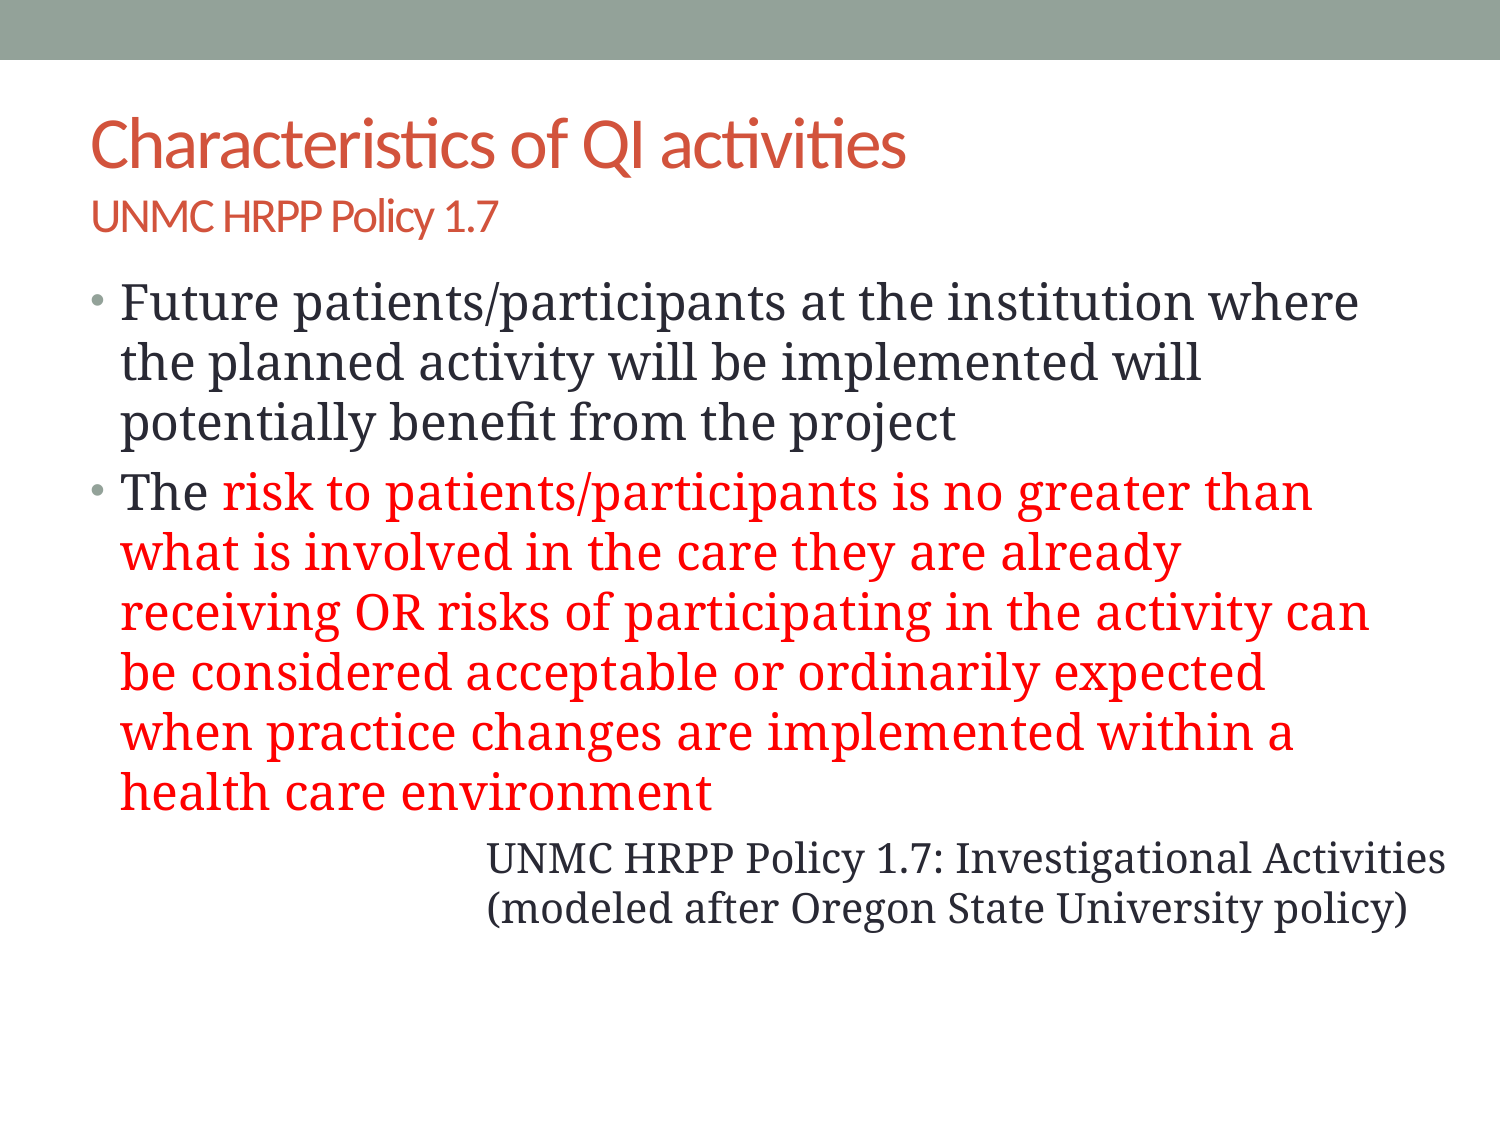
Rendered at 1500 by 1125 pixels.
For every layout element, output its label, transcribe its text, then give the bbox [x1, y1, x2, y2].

title Characteristics of QI activities UNMC HRPP Policy 1.7 [75, 87, 1425, 250]
list Future patients/participants at the institution where the planned activity will be implemented will potentially benefit from the project The risk to patients/participants is no greater than what is involved in the care they are already receiving OR risks of participating in the activity can be considered acceptable or ordinarily expected when practice changes are implemented within a health care environment [75, 262, 1425, 1063]
text_box UNMC HRPP Policy 1.7: Investigational Activities (modeled after Oregon State University policy) [471, 824, 1462, 940]
